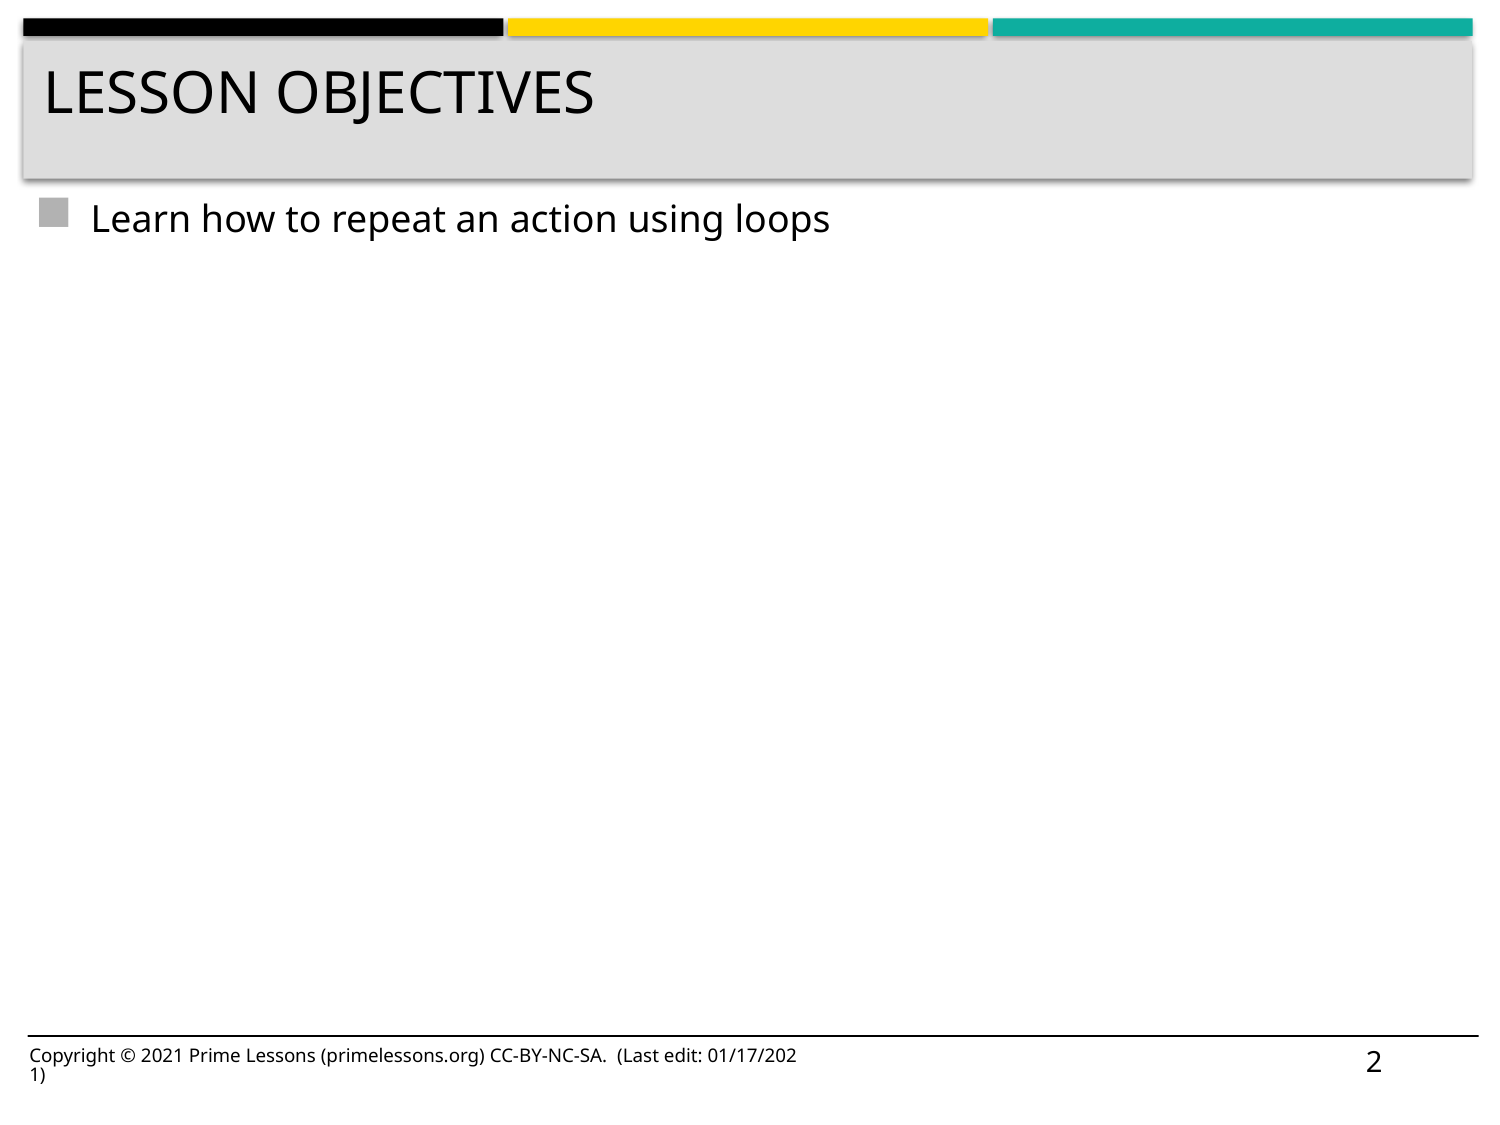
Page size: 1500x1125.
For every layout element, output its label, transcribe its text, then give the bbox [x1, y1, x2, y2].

title Lesson Objectives [28, 48, 1464, 172]
list Learn how to repeat an action using loops [25, 187, 1475, 583]
footer Copyright © 2021 Prime Lessons (primelessons.org) CC-BY-NC-SA. (Last edit: 01/17/2021) [14, 1036, 814, 1097]
slide_number 2 [1351, 1036, 1478, 1097]
